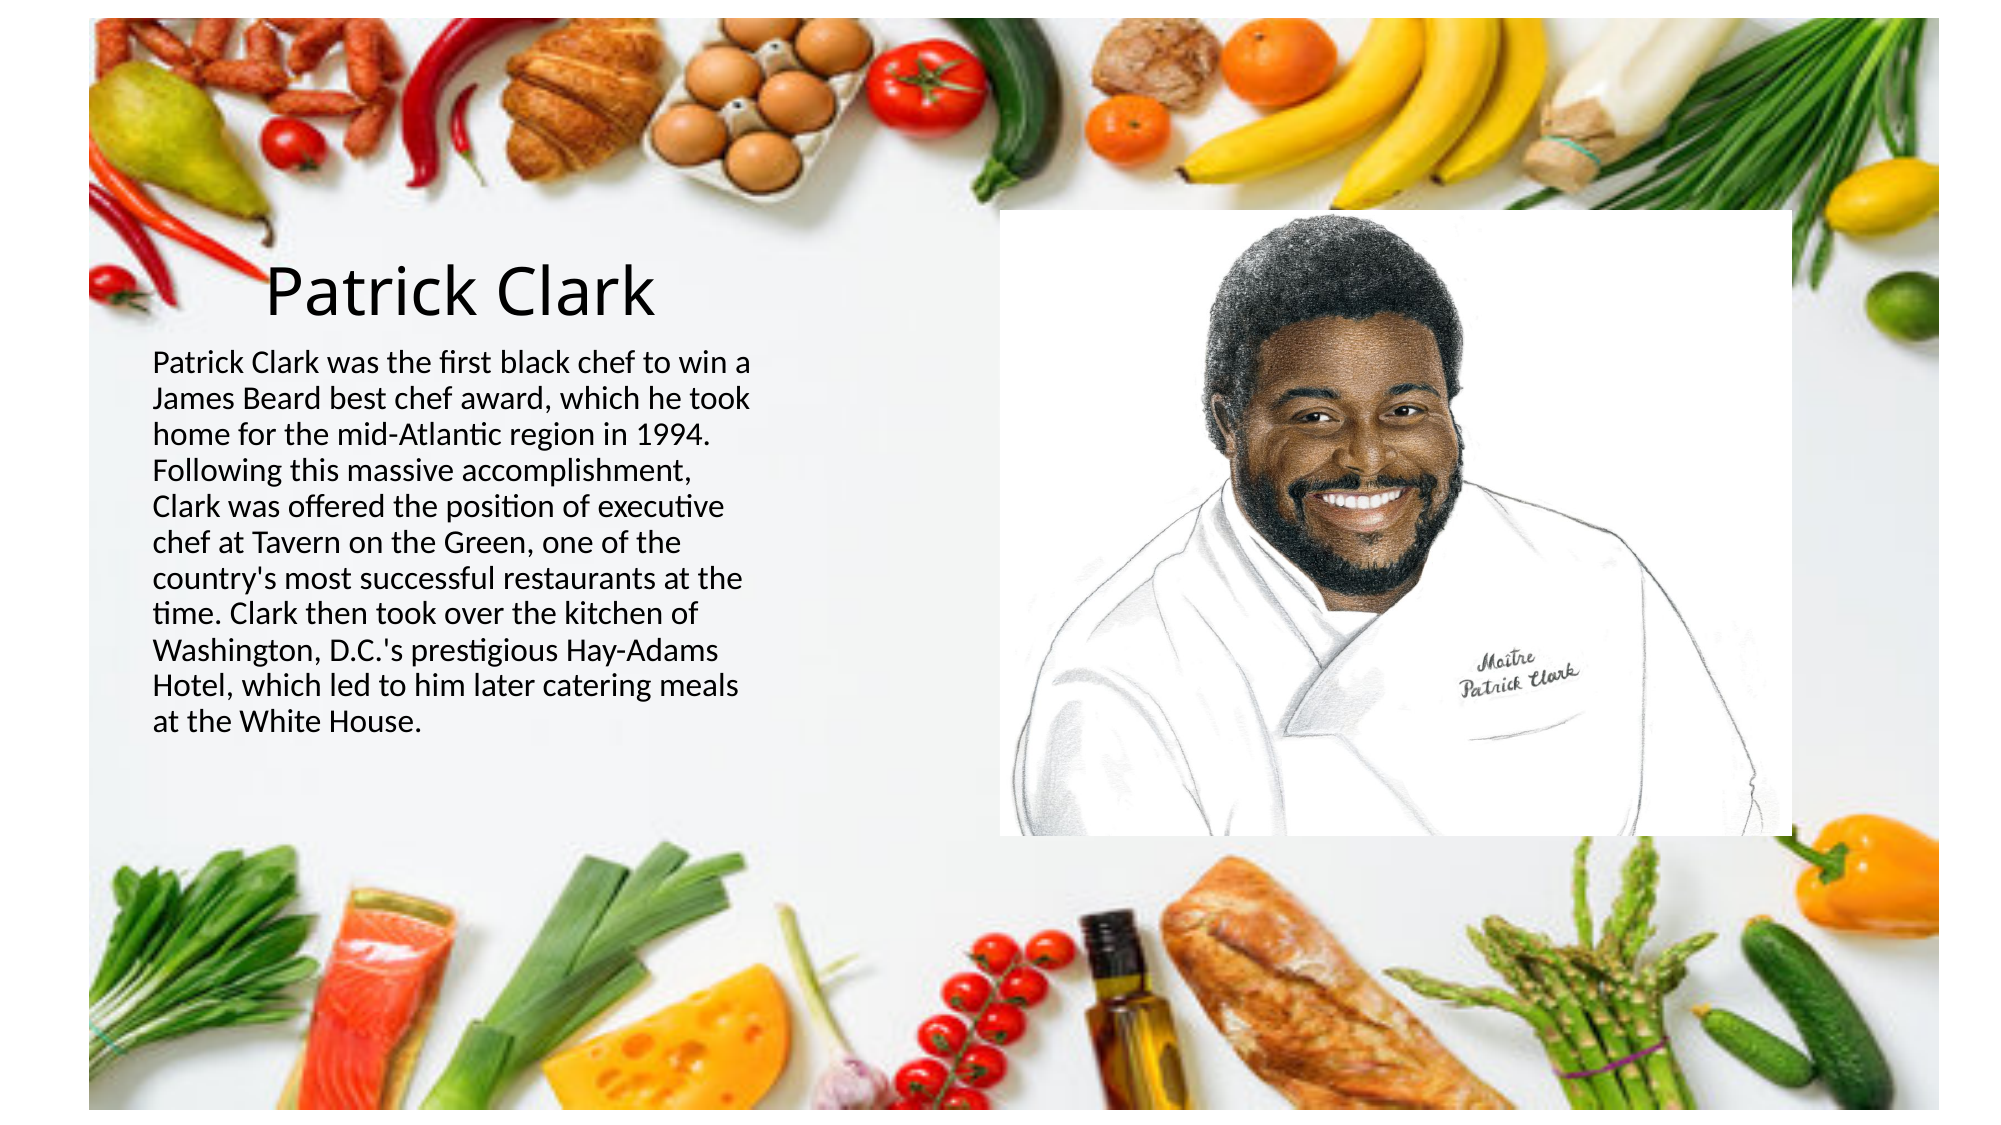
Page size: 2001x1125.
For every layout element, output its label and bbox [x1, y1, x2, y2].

picture [89, 18, 1939, 1110]
